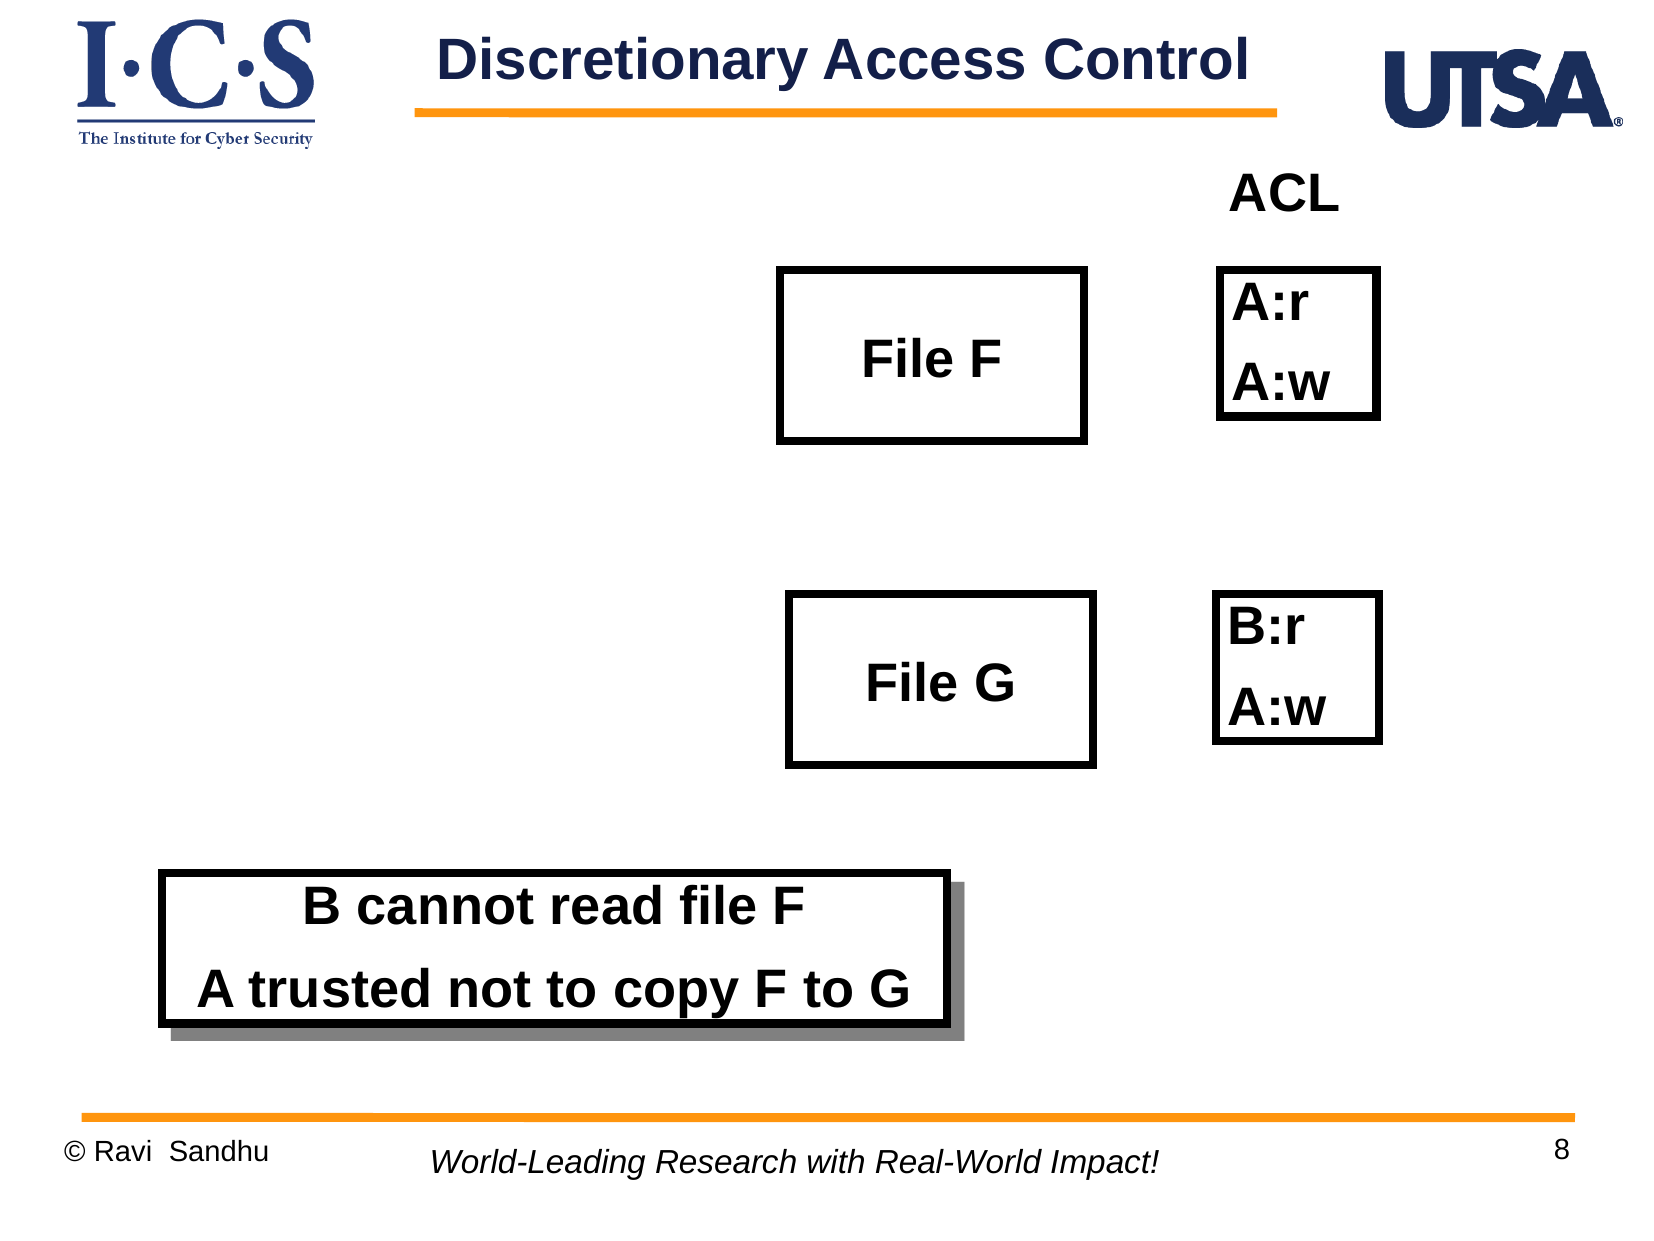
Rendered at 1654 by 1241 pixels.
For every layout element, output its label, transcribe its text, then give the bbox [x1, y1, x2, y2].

text_box B:r A:w [1215, 594, 1379, 741]
text_box 8 [1185, 1129, 1571, 1215]
picture [73, 0, 317, 151]
title Discretionary Access Control [414, 0, 1274, 113]
text_box A:r A:w [1220, 270, 1377, 417]
text_box ACL [1217, 161, 1352, 228]
text_box B cannot read file F A trusted not to copy F to G [161, 873, 948, 1024]
text_box File F [780, 270, 1085, 442]
text_box World-Leading Research with Real-World Impact! [414, 1132, 1176, 1188]
picture [1385, 49, 1623, 128]
text_box © Ravi Sandhu [64, 1132, 450, 1218]
text_box File G [789, 594, 1093, 766]
